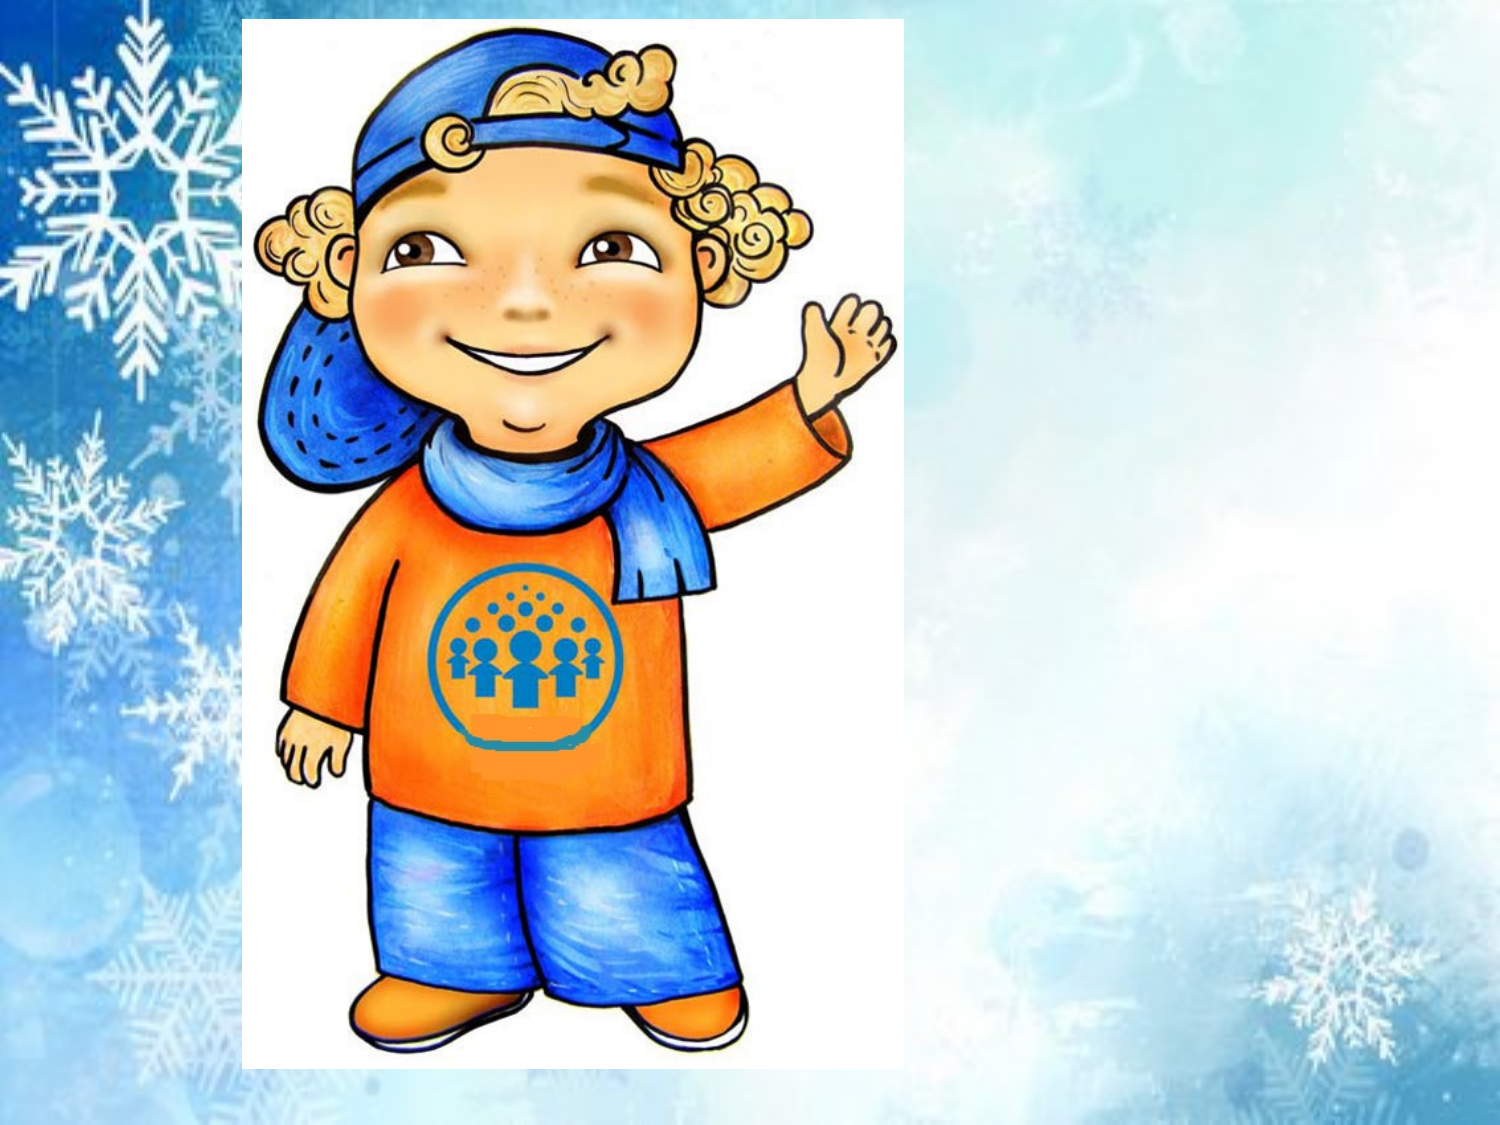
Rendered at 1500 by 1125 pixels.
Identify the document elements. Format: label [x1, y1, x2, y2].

picture [0, 0, 1500, 1125]
list [241, 18, 904, 1069]
